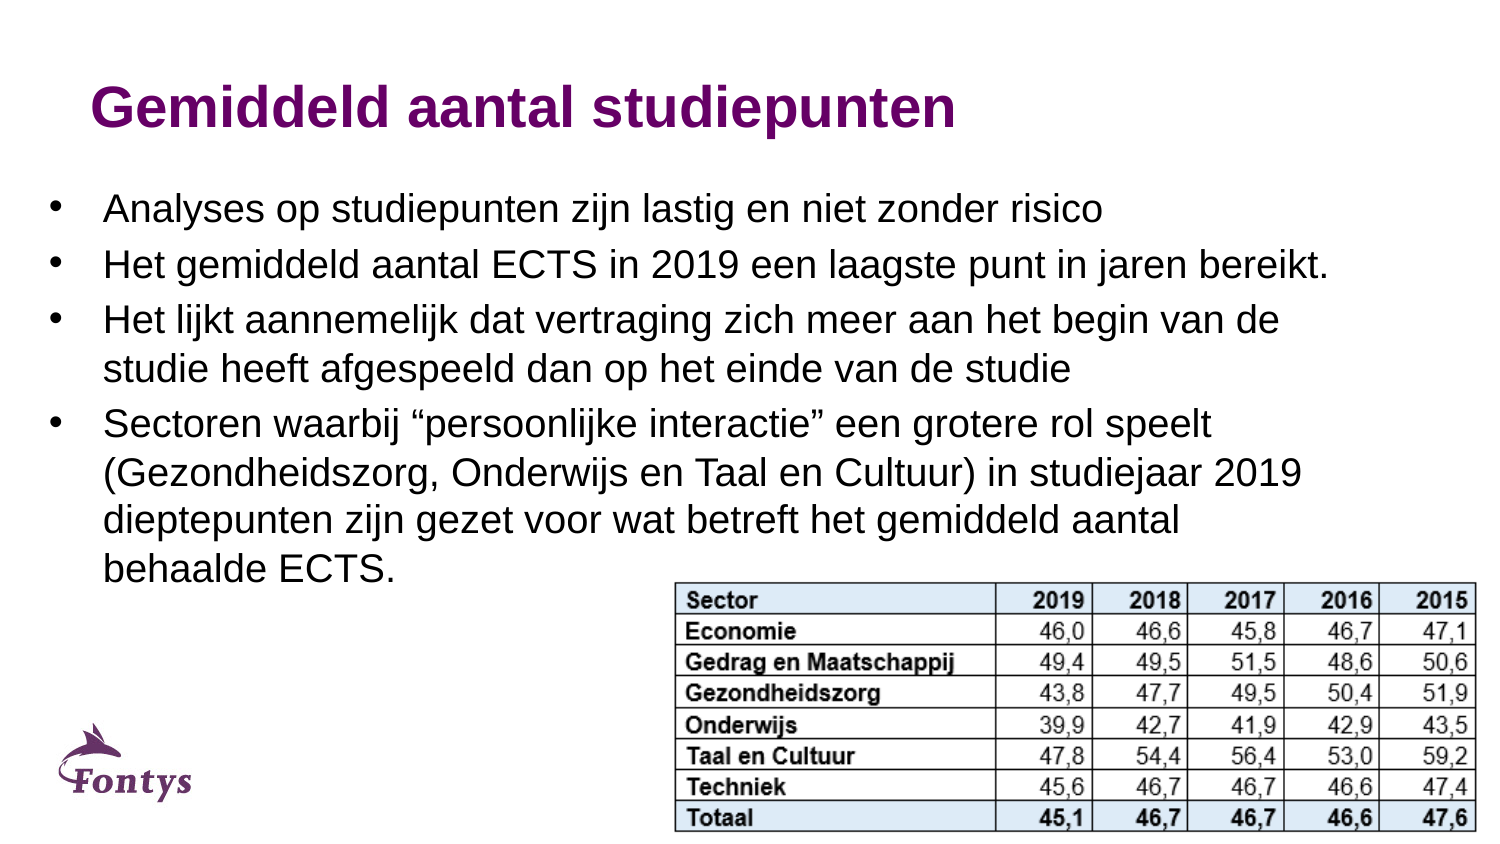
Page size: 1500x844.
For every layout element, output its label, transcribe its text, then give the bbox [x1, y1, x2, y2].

title Gemiddeld aantal studiepunten [75, 33, 1425, 175]
picture [0, 0, 1499, 844]
list Analyses op studiepunten zijn lastig en niet zonder risico Het gemiddeld aantal ECTS in 2019 een laagste punt in jaren bereikt. Het lijkt aannemelijk dat vertraging zich meer aan het begin van de studie heeft afgespeeld dan op het einde van de studie Sectoren waarbij “persoonlijke interactie” een grotere rol speelt (Gezondheidszorg, Onderwijs en Taal en Cultuur) in studiejaar 2019 dieptepunten zijn gezet voor wat betreft het gemiddeld aantal behaalde ECTS. [33, 174, 1361, 650]
